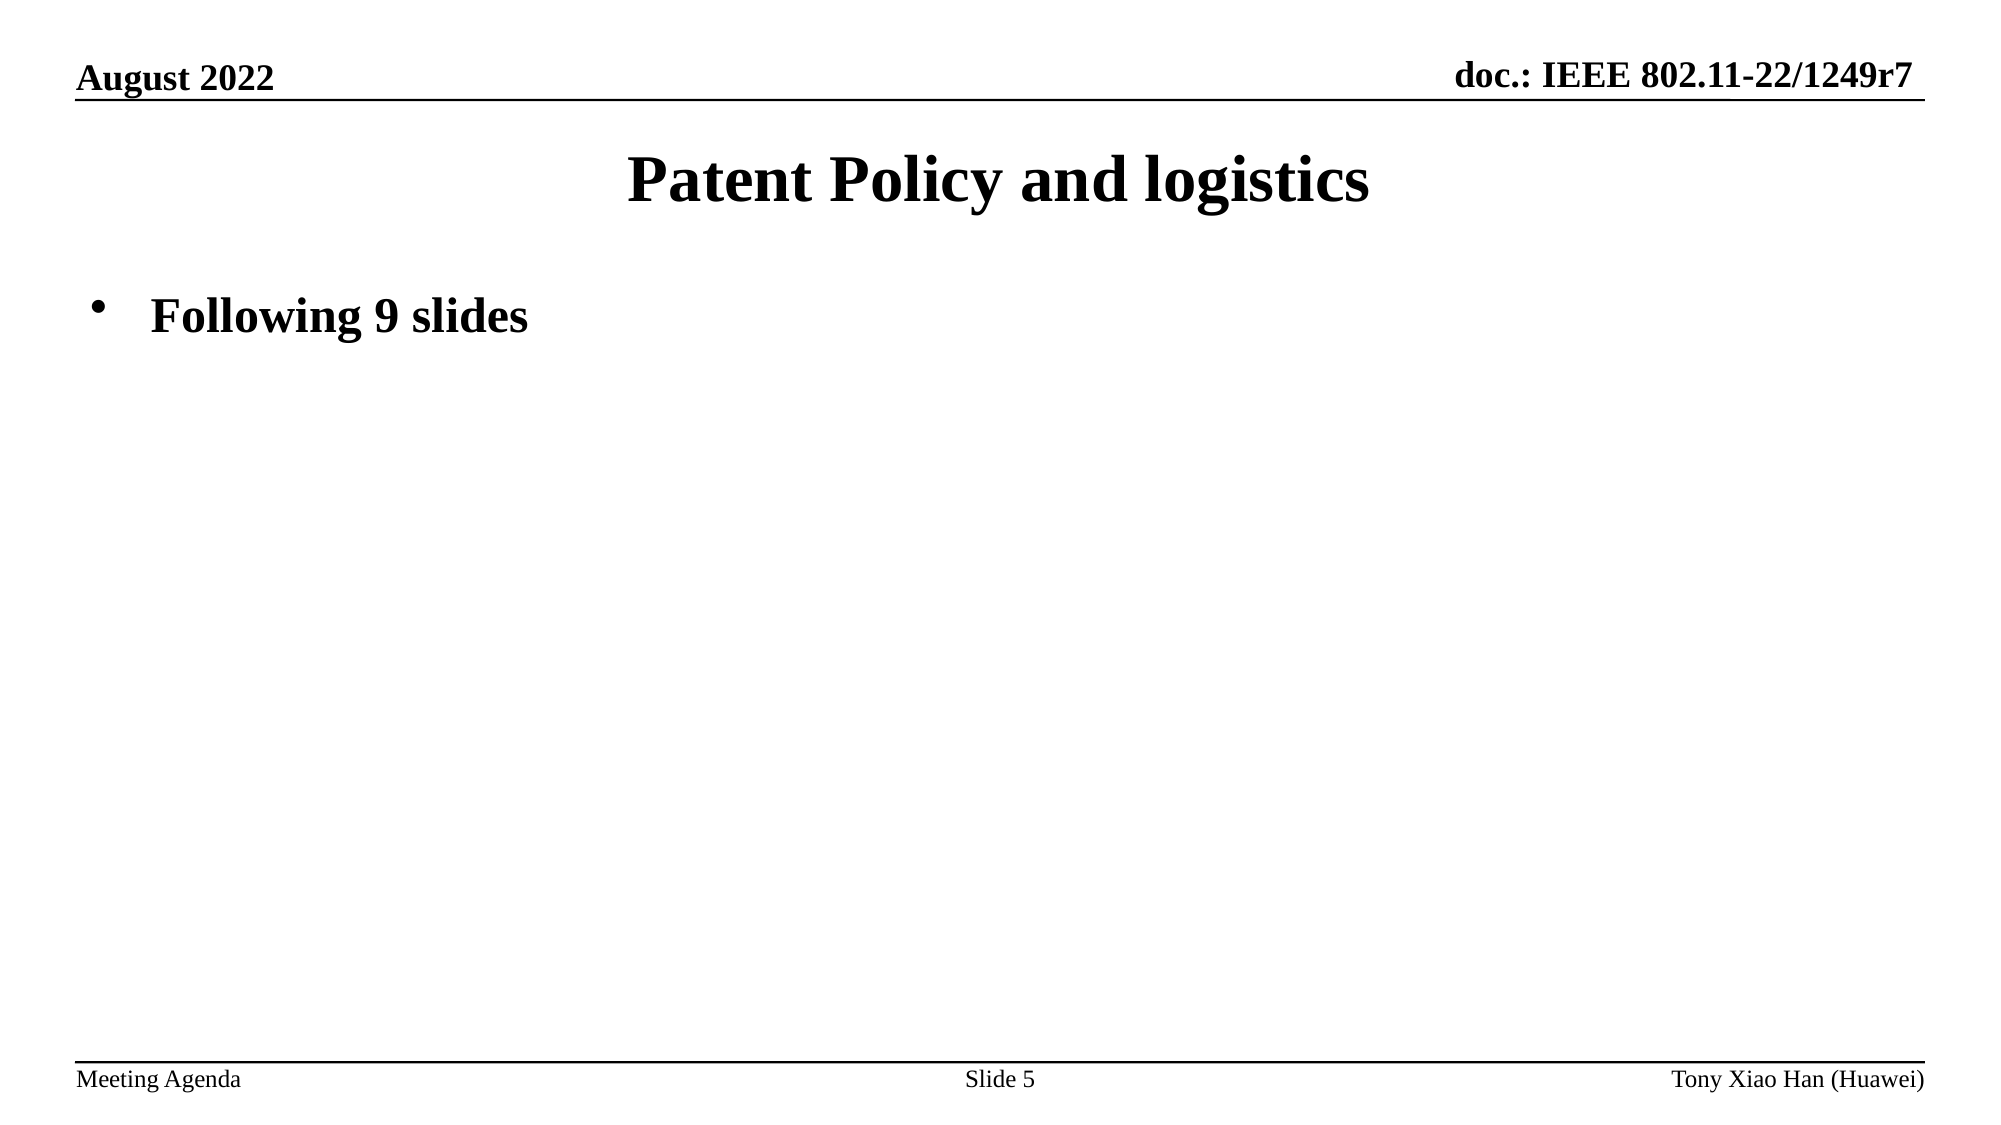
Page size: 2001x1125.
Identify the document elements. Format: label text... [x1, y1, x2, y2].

text_box Patent Policy and logistics [362, 87, 1638, 263]
text_box Following 9 slides [75, 274, 1925, 950]
